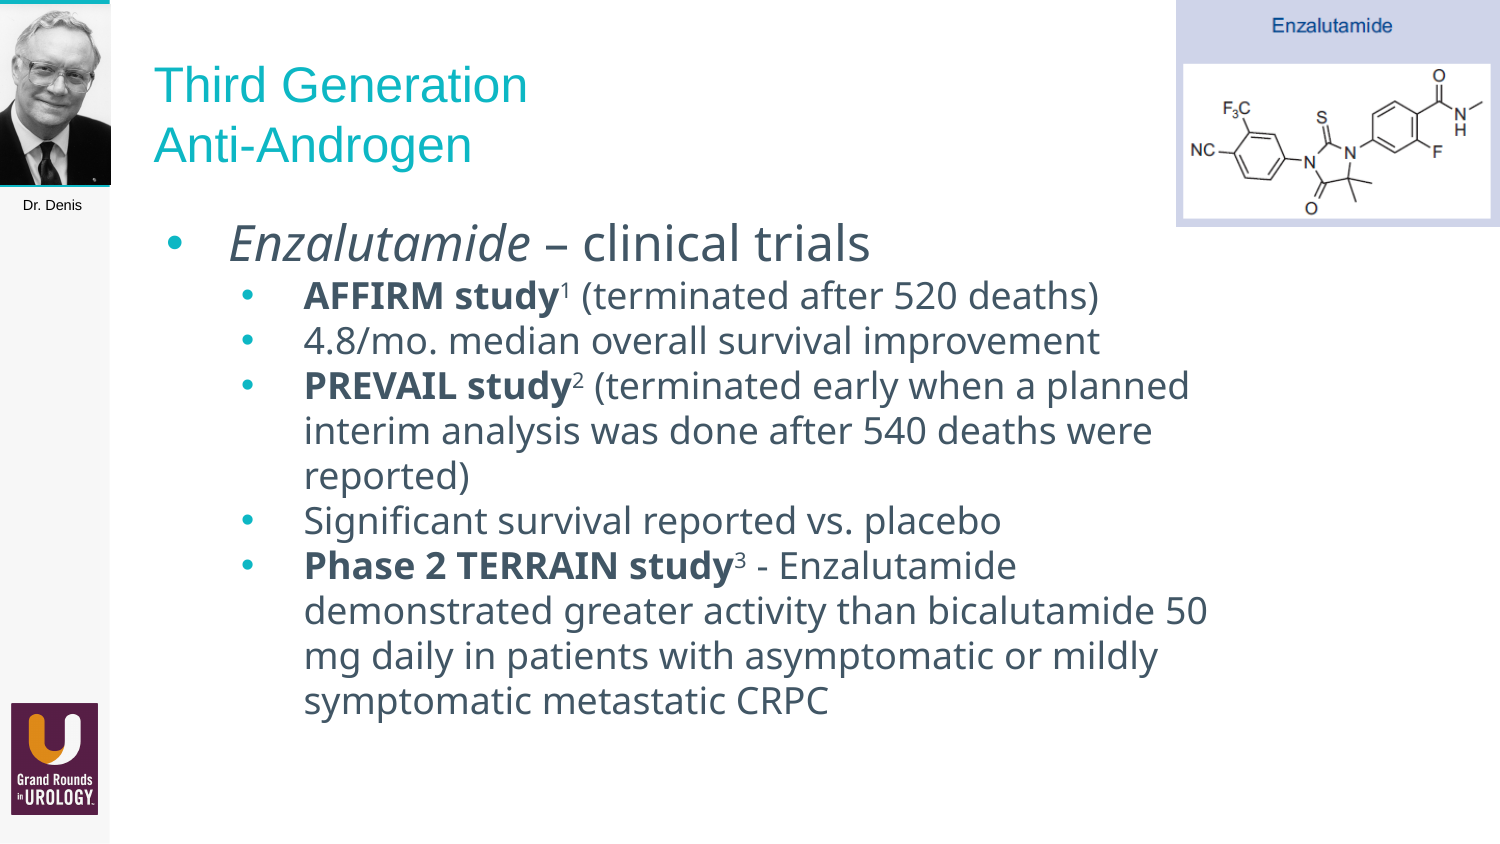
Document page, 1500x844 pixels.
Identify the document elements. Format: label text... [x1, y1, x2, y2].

picture [1175, 0, 1500, 227]
list Enzalutamide – clinical trials AFFIRM study1 (terminated after 520 deaths) 4.8/mo. median overall survival improvement PREVAIL study2 (terminated early when a planned interim analysis was done after 540 deaths were reported) Significant survival reported vs. placebo Phase 2 TERRAIN study3 - Enzalutamide demonstrated greater activity than bicalutamide 50 mg daily in patients with asymptomatic or mildly symptomatic metastatic CRPC [138, 196, 1228, 743]
text_box Dr. Denis [8, 193, 98, 221]
title Third Generation Anti-Androgen [138, 0, 722, 188]
picture [11, 703, 98, 815]
picture [0, 3, 111, 185]
